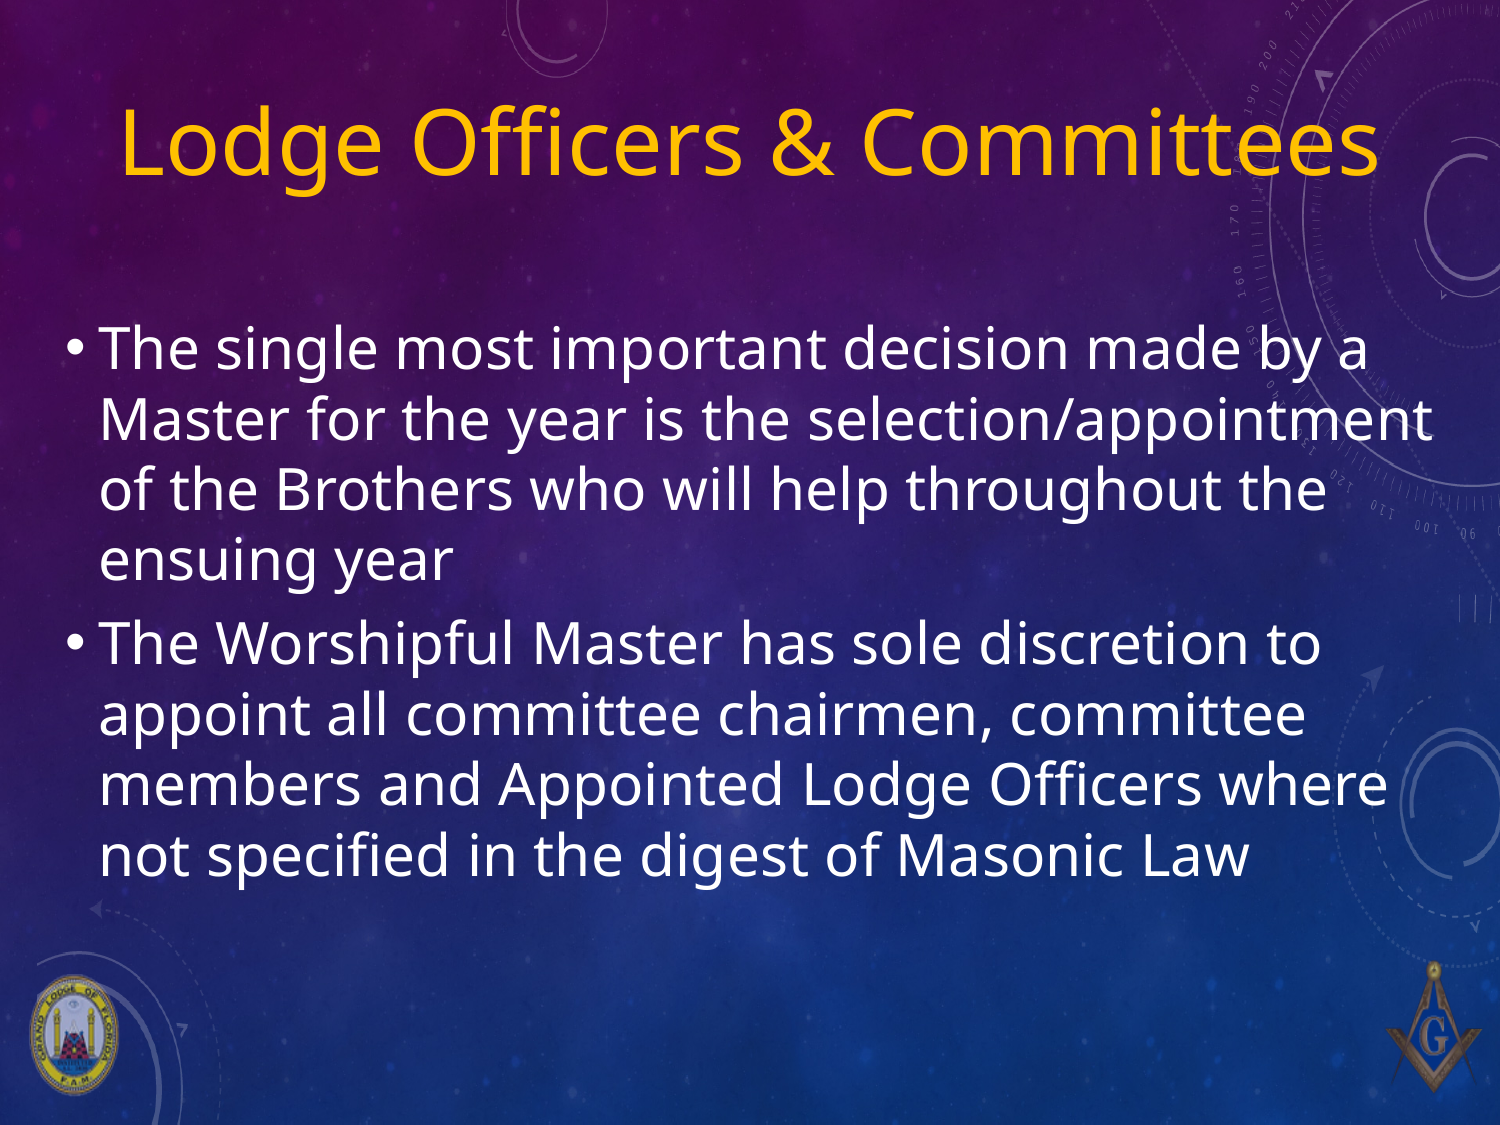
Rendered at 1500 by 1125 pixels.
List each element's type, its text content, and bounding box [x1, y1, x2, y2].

picture [0, 0, 1500, 1125]
title Lodge Officers & Committees [50, 45, 1450, 233]
list The single most important decision made by a Master for the year is the selection/appointment of the Brothers who will help throughout the ensuing year The Worshipful Master has sole discretion to appoint all committee chairmen, committee members and Appointed Lodge Officers where not specified in the digest of Masonic Law [50, 299, 1463, 899]
